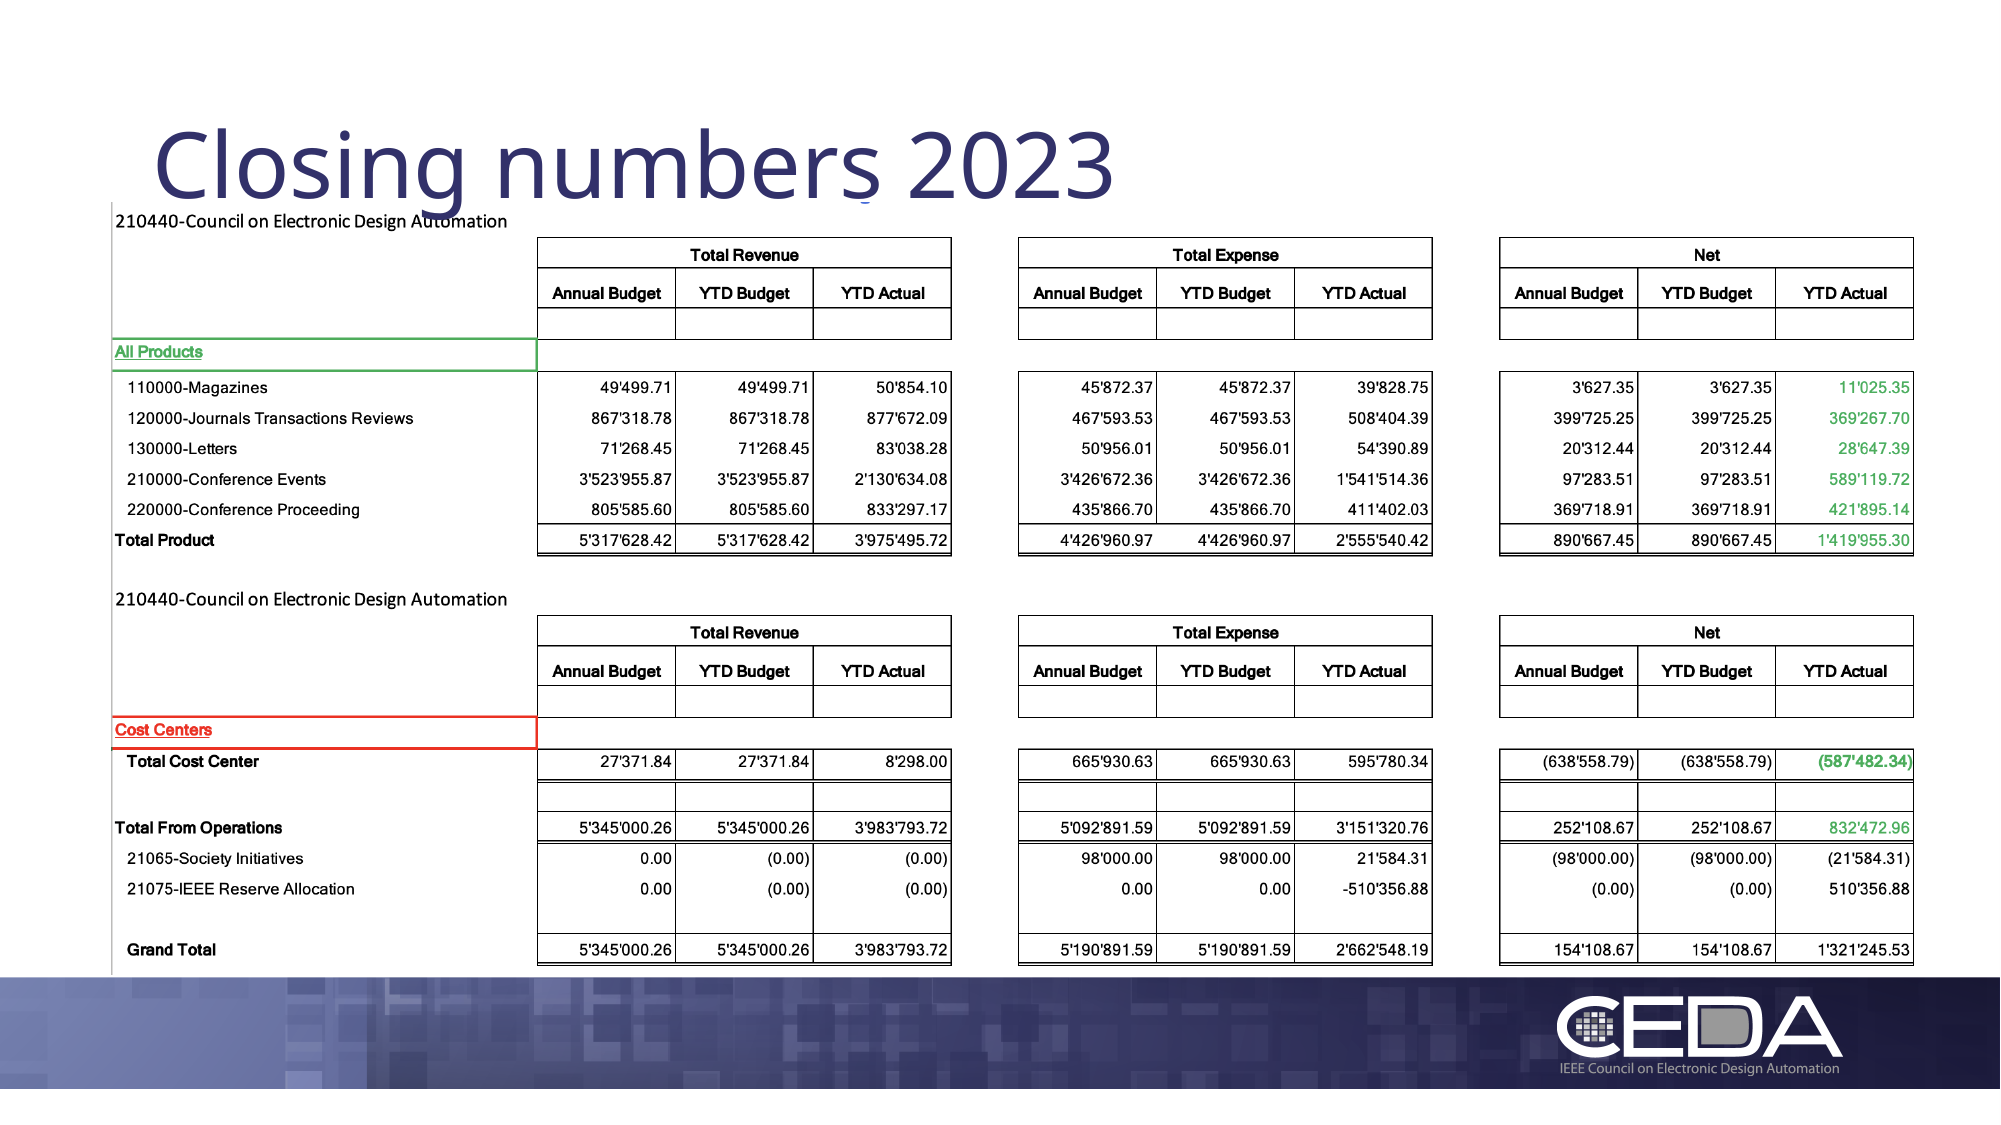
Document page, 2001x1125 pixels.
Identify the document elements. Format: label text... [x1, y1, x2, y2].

picture [0, 0, 2000, 1125]
title Closing numbers 2023 [137, 59, 1863, 202]
